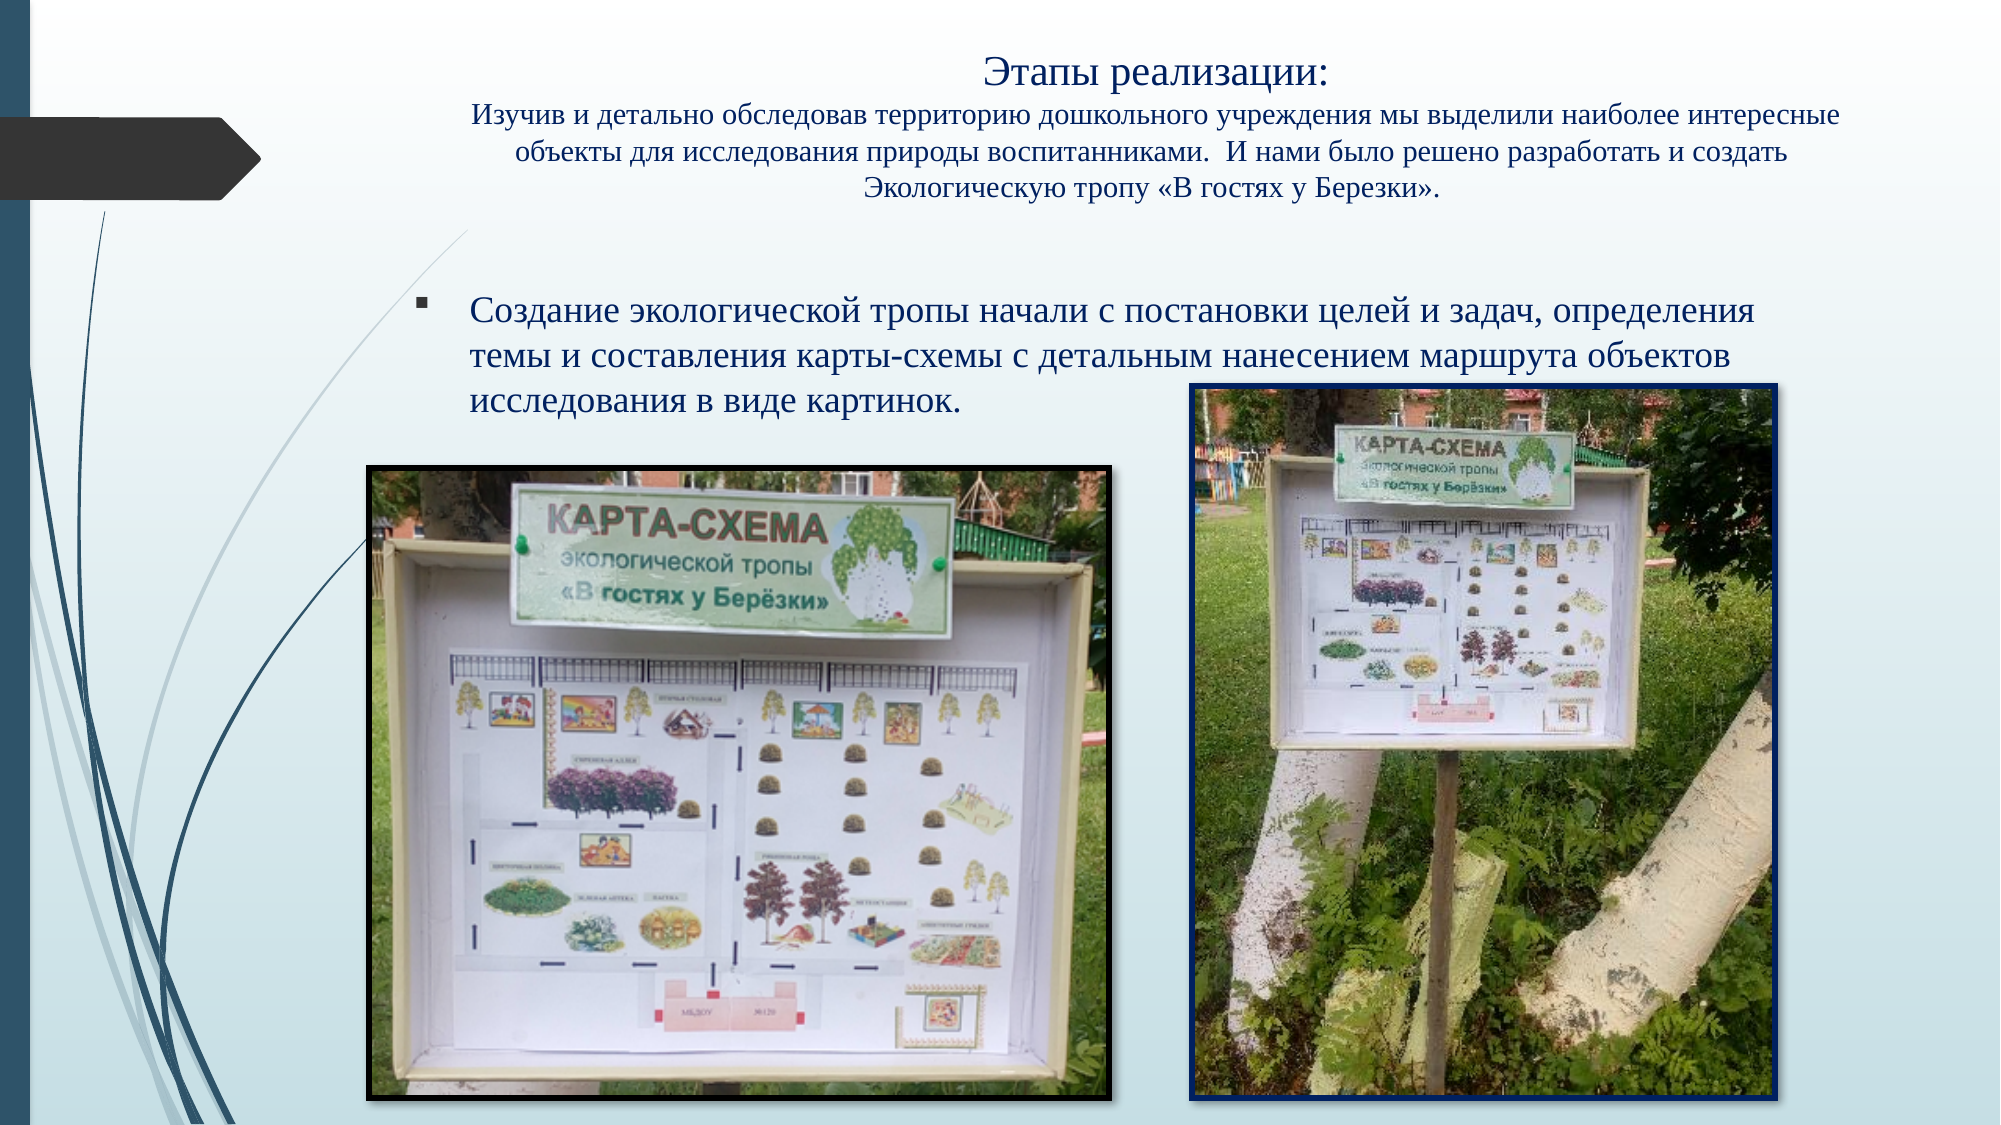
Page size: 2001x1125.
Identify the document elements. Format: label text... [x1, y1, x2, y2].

list Создание экологической тропы начали с постановки целей и задач, определения темы и составления карты-схемы с детальным нанесением маршрута объектов исследования в виде картинок. [398, 277, 1861, 1029]
picture [371, 471, 1107, 1096]
picture [1194, 388, 1772, 1096]
title Этапы реализации: Изучив и детально обследовав территорию дошкольного учреждения мы выделили наиболее интересные объекты для исследования природы воспитанниками. И нами было решено разработать и создать Экологическую тропу «В гостях у Березки». [425, 35, 1888, 246]
